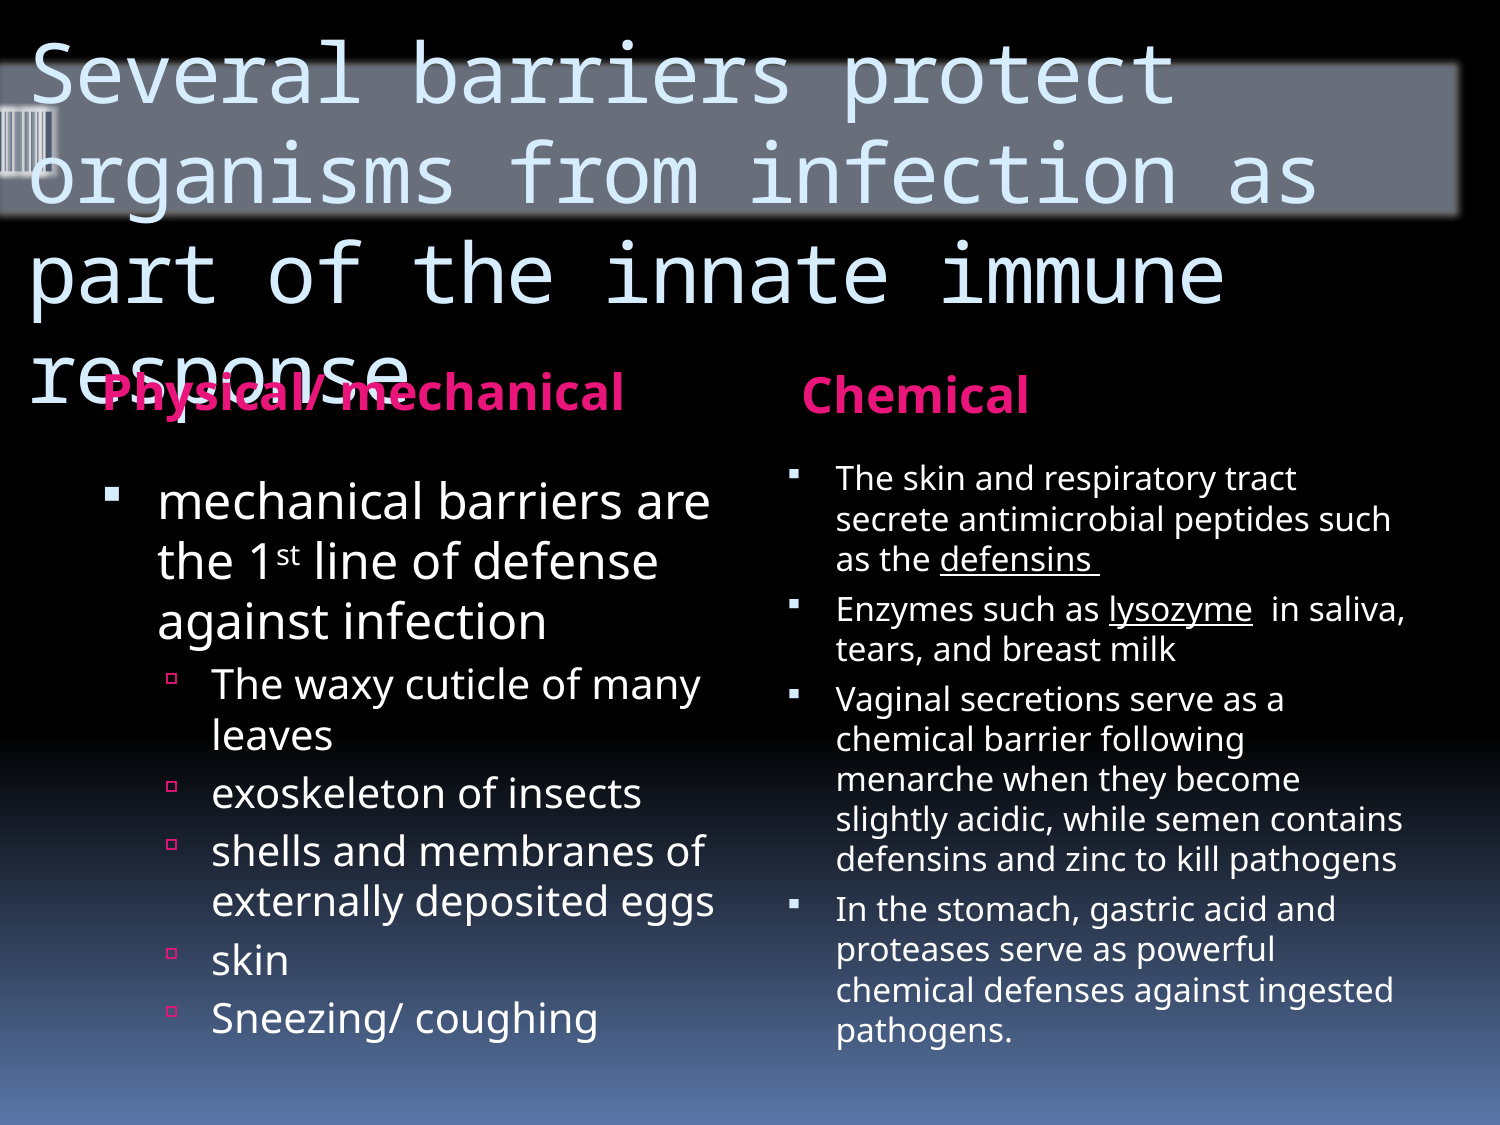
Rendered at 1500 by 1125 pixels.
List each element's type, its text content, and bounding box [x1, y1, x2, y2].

list mechanical barriers are the 1st line of defense against infection The waxy cuticle of many leaves exoskeleton of insects shells and membranes of externally deposited eggs skin Sneezing/ coughing [75, 462, 738, 1125]
list Physical/ mechanical [75, 337, 738, 443]
list The skin and respiratory tract secrete antimicrobial peptides such as the defensins Enzymes such as lysozyme in saliva, tears, and breast milk Vaginal secretions serve as a chemical barrier following menarche when they become slightly acidic, while semen contains defensins and zinc to kill pathogens In the stomach, gastric acid and proteases serve as powerful chemical defenses against ingested pathogens. [762, 450, 1426, 1100]
title Several barriers protect organisms from infection as part of the innate immune response [12, 12, 1475, 234]
list Chemical [774, 337, 1450, 450]
